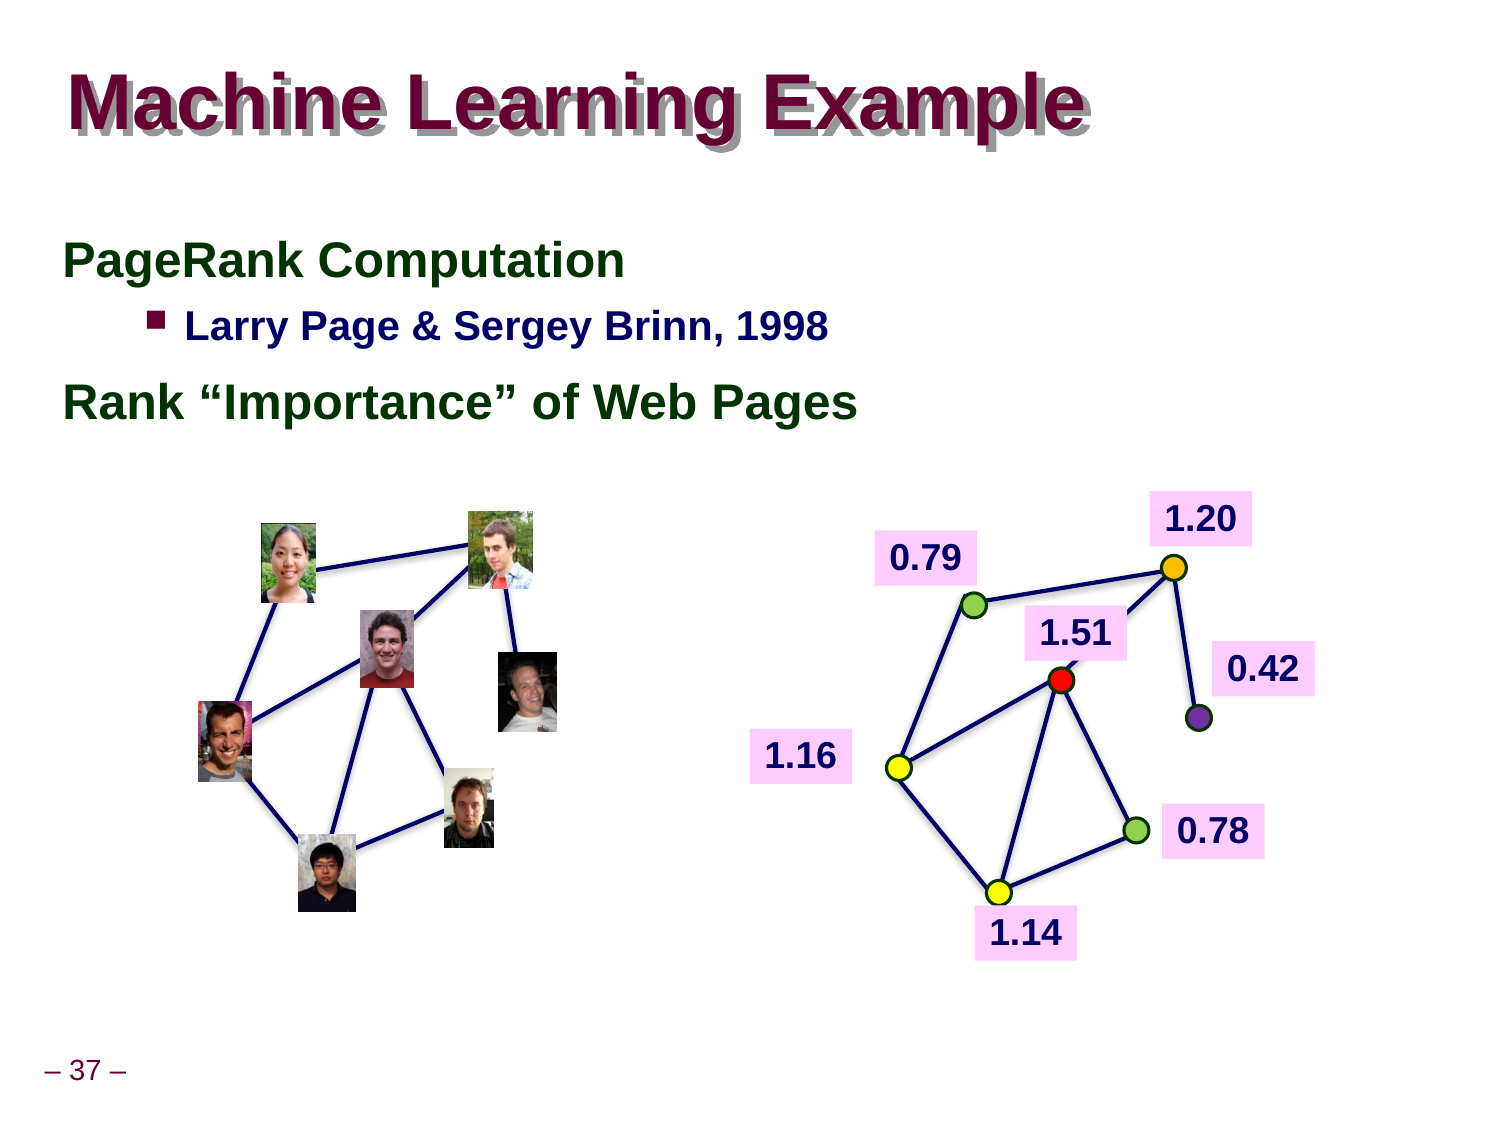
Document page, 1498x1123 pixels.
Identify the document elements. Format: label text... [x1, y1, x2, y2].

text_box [198, 511, 557, 912]
list PageRank Computation Larry Page & Sergey Brinn, 1998 Rank “Importance” of Web Pages [47, 224, 1409, 1056]
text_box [748, 490, 1316, 962]
title Machine Learning Example [66, 40, 1495, 169]
